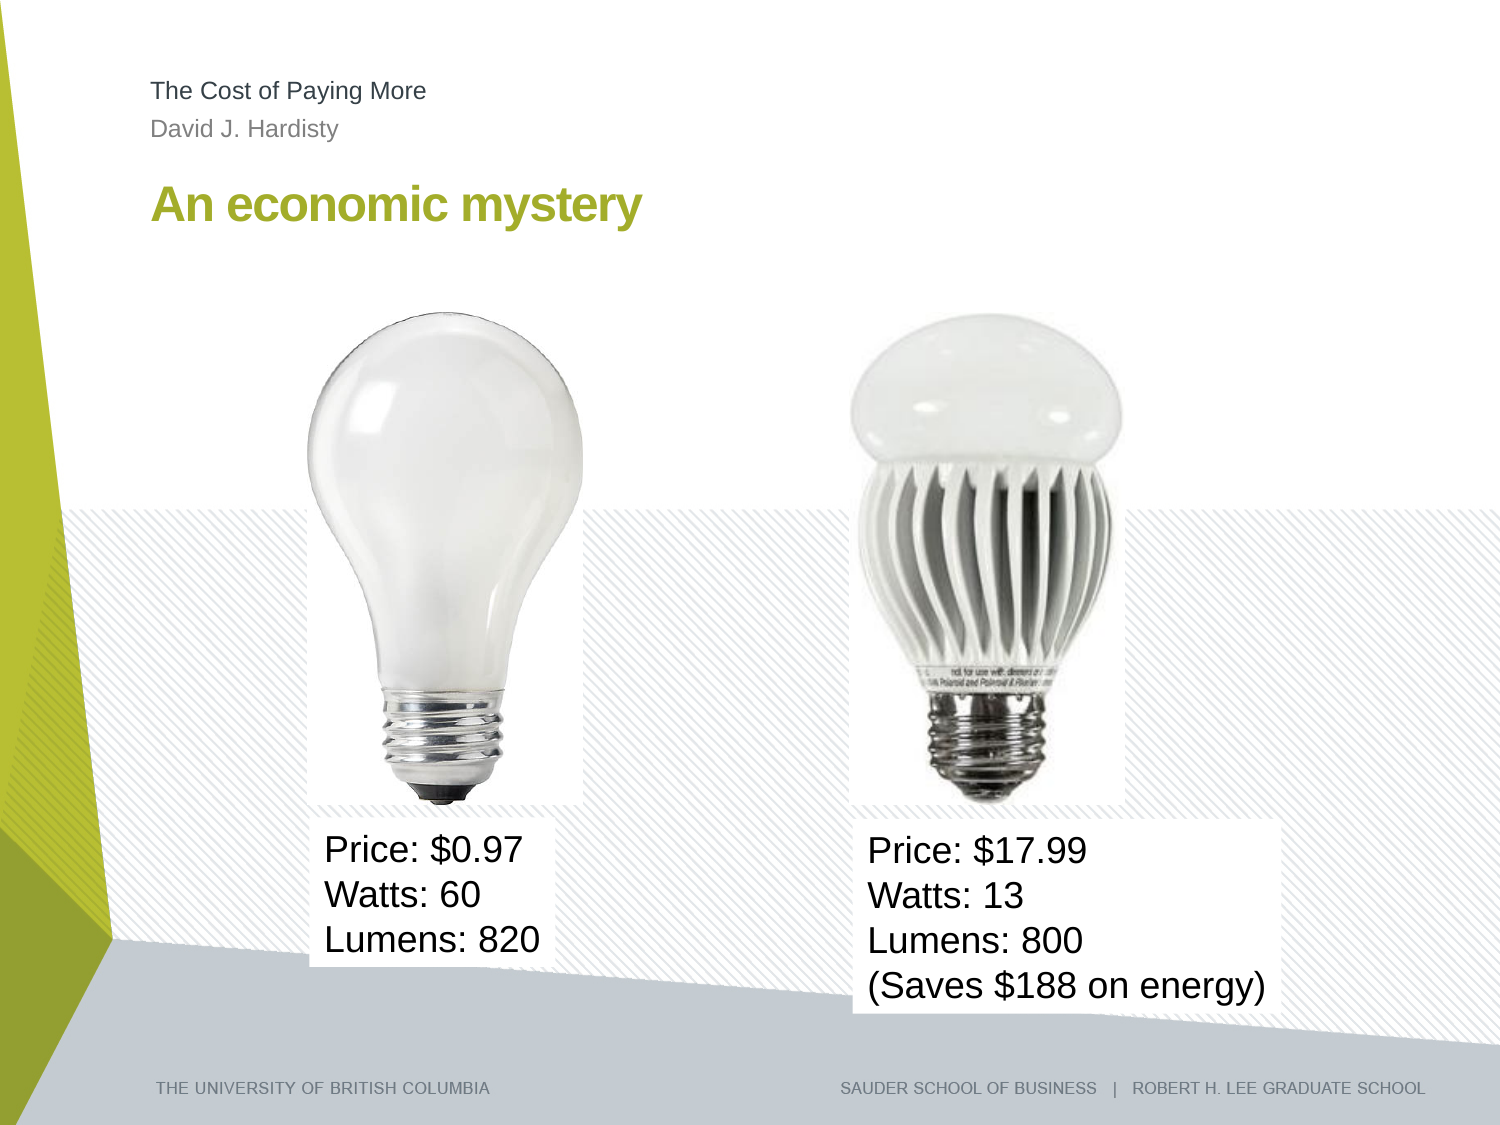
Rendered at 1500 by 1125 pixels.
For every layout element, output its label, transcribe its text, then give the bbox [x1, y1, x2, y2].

picture [0, 0, 1500, 1125]
text_box Price: $17.99 Watts: 13 Lumens: 800 (Saves $188 on energy) [852, 818, 1282, 1014]
text_box Price: $0.97 Watts: 60 Lumens: 820 [309, 817, 556, 967]
title An economic mystery [150, 171, 1413, 235]
list David J. Hardisty [150, 112, 850, 150]
list The Cost of Paying More [150, 75, 1163, 113]
